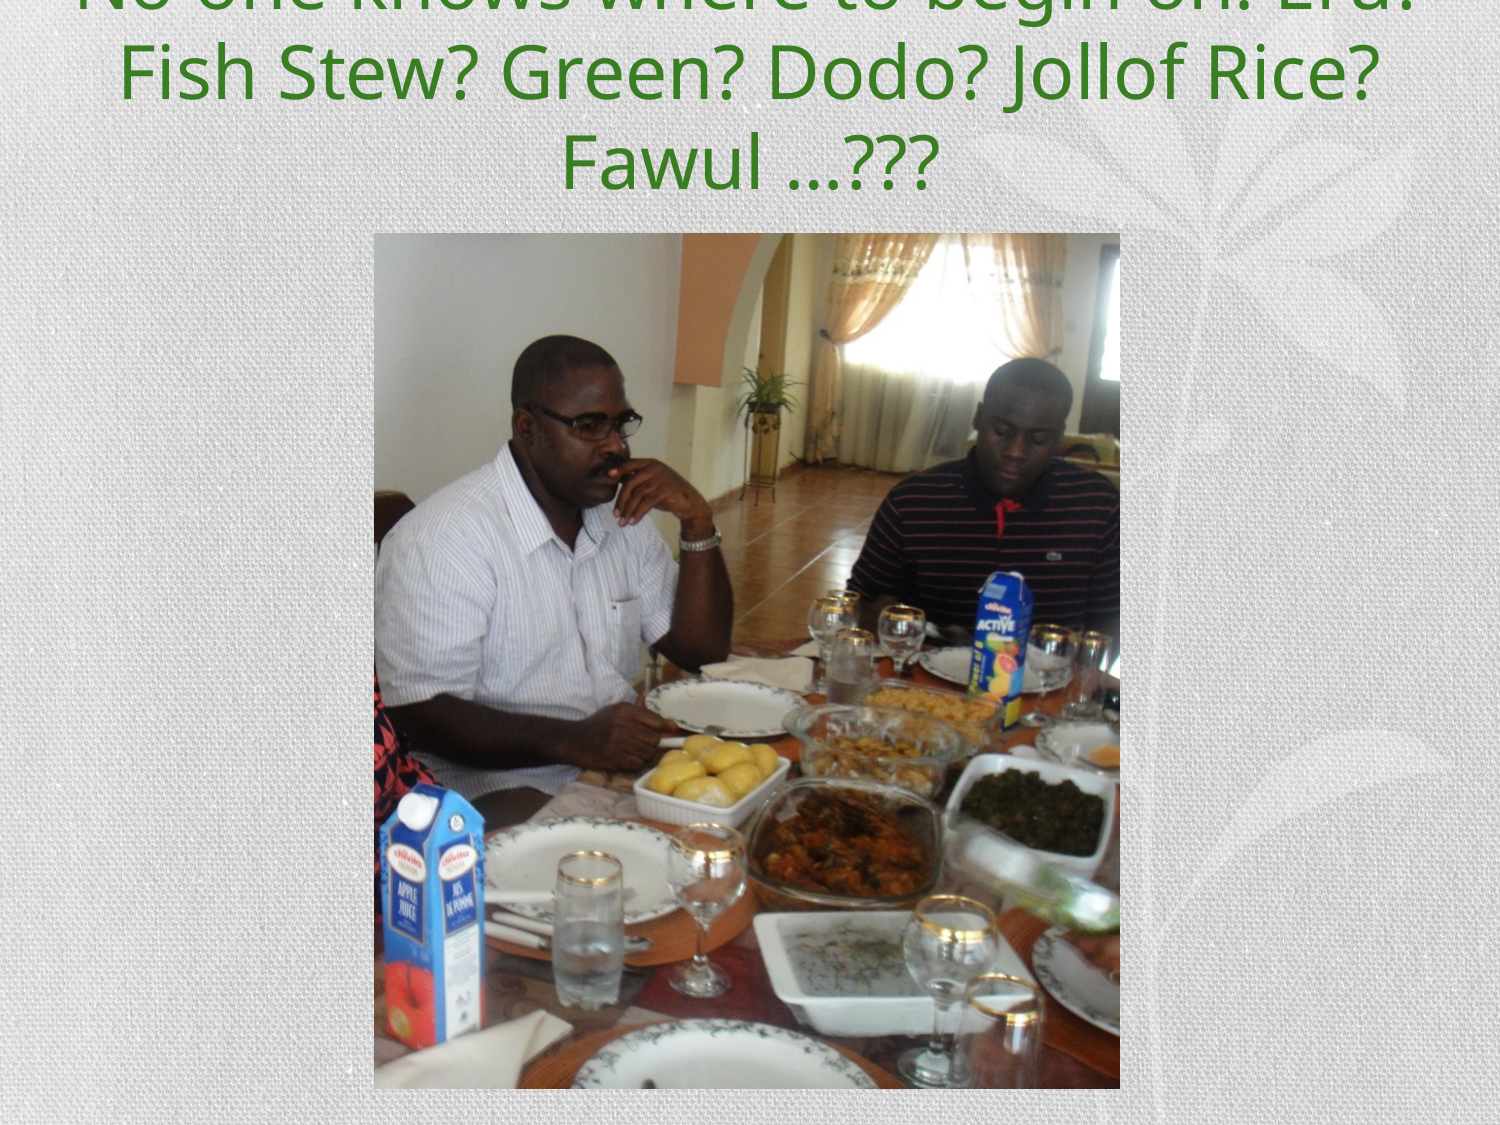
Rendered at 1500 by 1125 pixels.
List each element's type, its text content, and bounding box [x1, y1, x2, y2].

title No one knows where to begin oh! Eru? Fish Stew? Green? Dodo? Jollof Rice? Fawul …??? [45, 37, 1455, 213]
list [374, 233, 1120, 1090]
